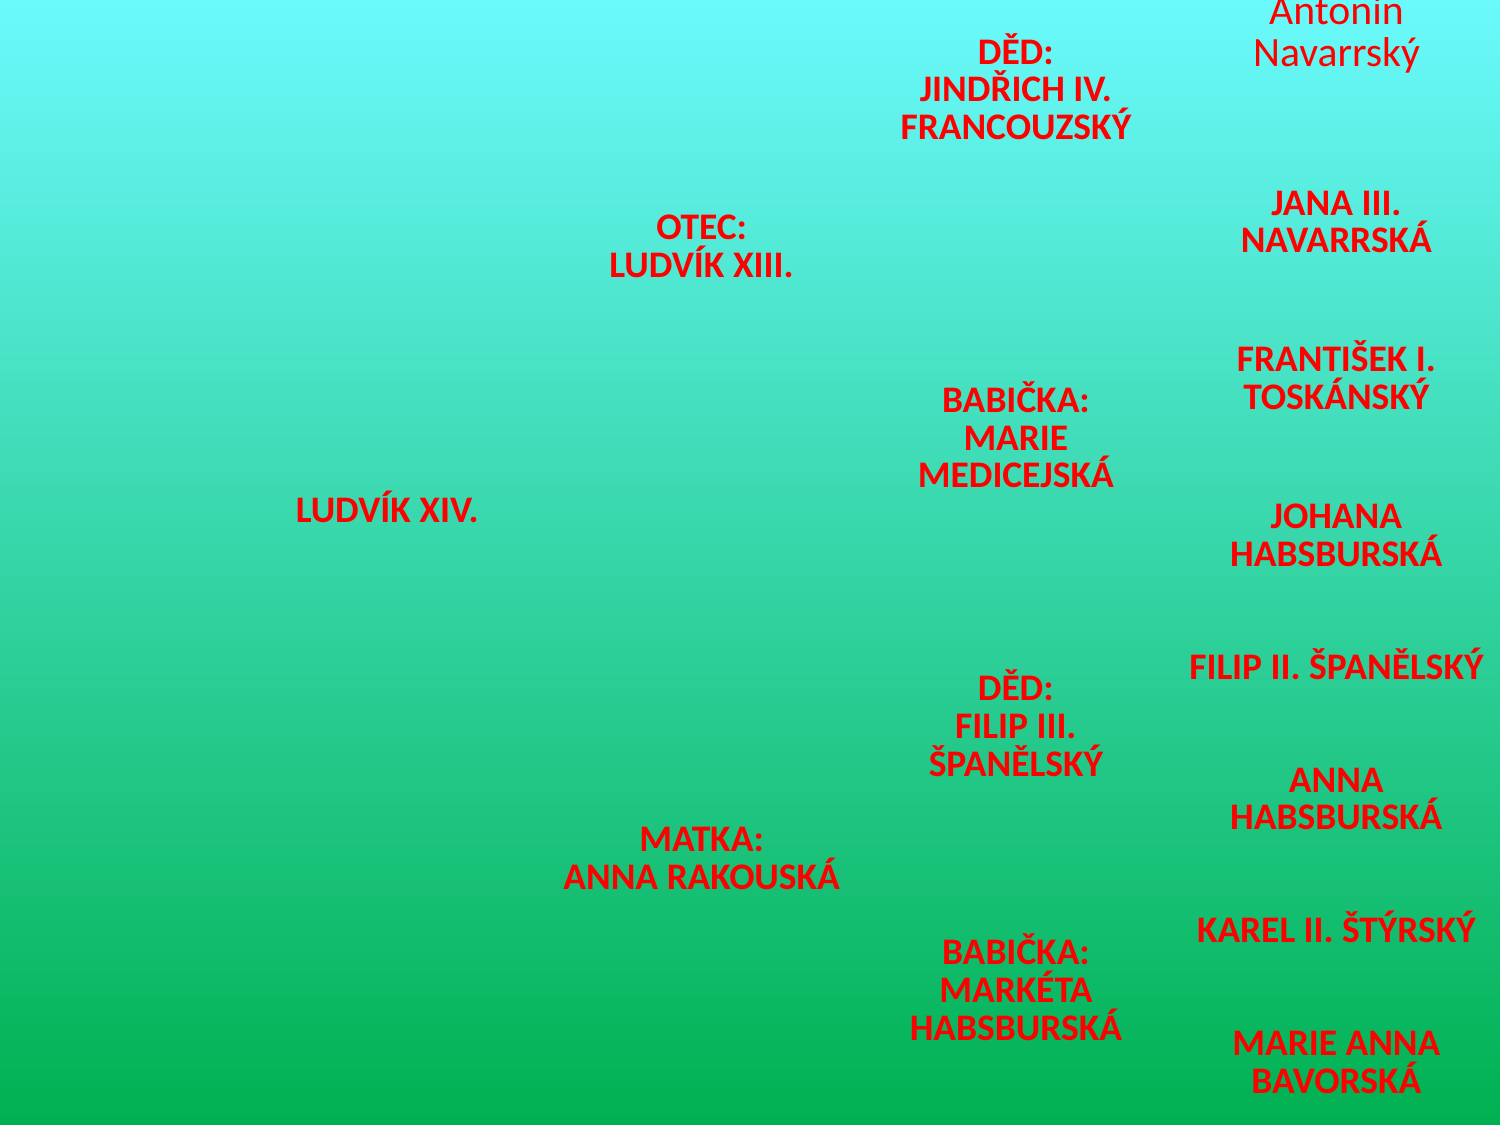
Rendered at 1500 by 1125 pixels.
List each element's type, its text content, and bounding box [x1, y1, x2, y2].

table_cell Karel II. Štýrský [1173, 861, 1500, 968]
table_cell Babička: Marie Medicejská [859, 284, 1173, 597]
table_cell Johana Habsburská [1173, 441, 1500, 597]
table_cell Jana III. Navarrská [1173, 127, 1500, 284]
table_cell Babička: Markéta Habsburská [859, 861, 1173, 1125]
table_cell Matka: Anna Rakouská [545, 597, 859, 1125]
table_header Antonín Navarrský [1173, 0, 1500, 127]
table_cell František I. Toskánský [1173, 284, 1500, 441]
table_cell Marie Anna Bavorská [1173, 968, 1500, 1125]
table_cell Filip II. Španělský [1173, 597, 1500, 704]
table_header Děd: Jindřich IV. Francouzský [859, 0, 1173, 284]
table_cell Děd: Filip III. Španělský [859, 597, 1173, 861]
table_header Ludvík XIV. [230, 0, 545, 1125]
table_header Otec: Ludvík XIII. [545, 0, 859, 597]
table_cell Anna Habsburská [1173, 704, 1500, 861]
